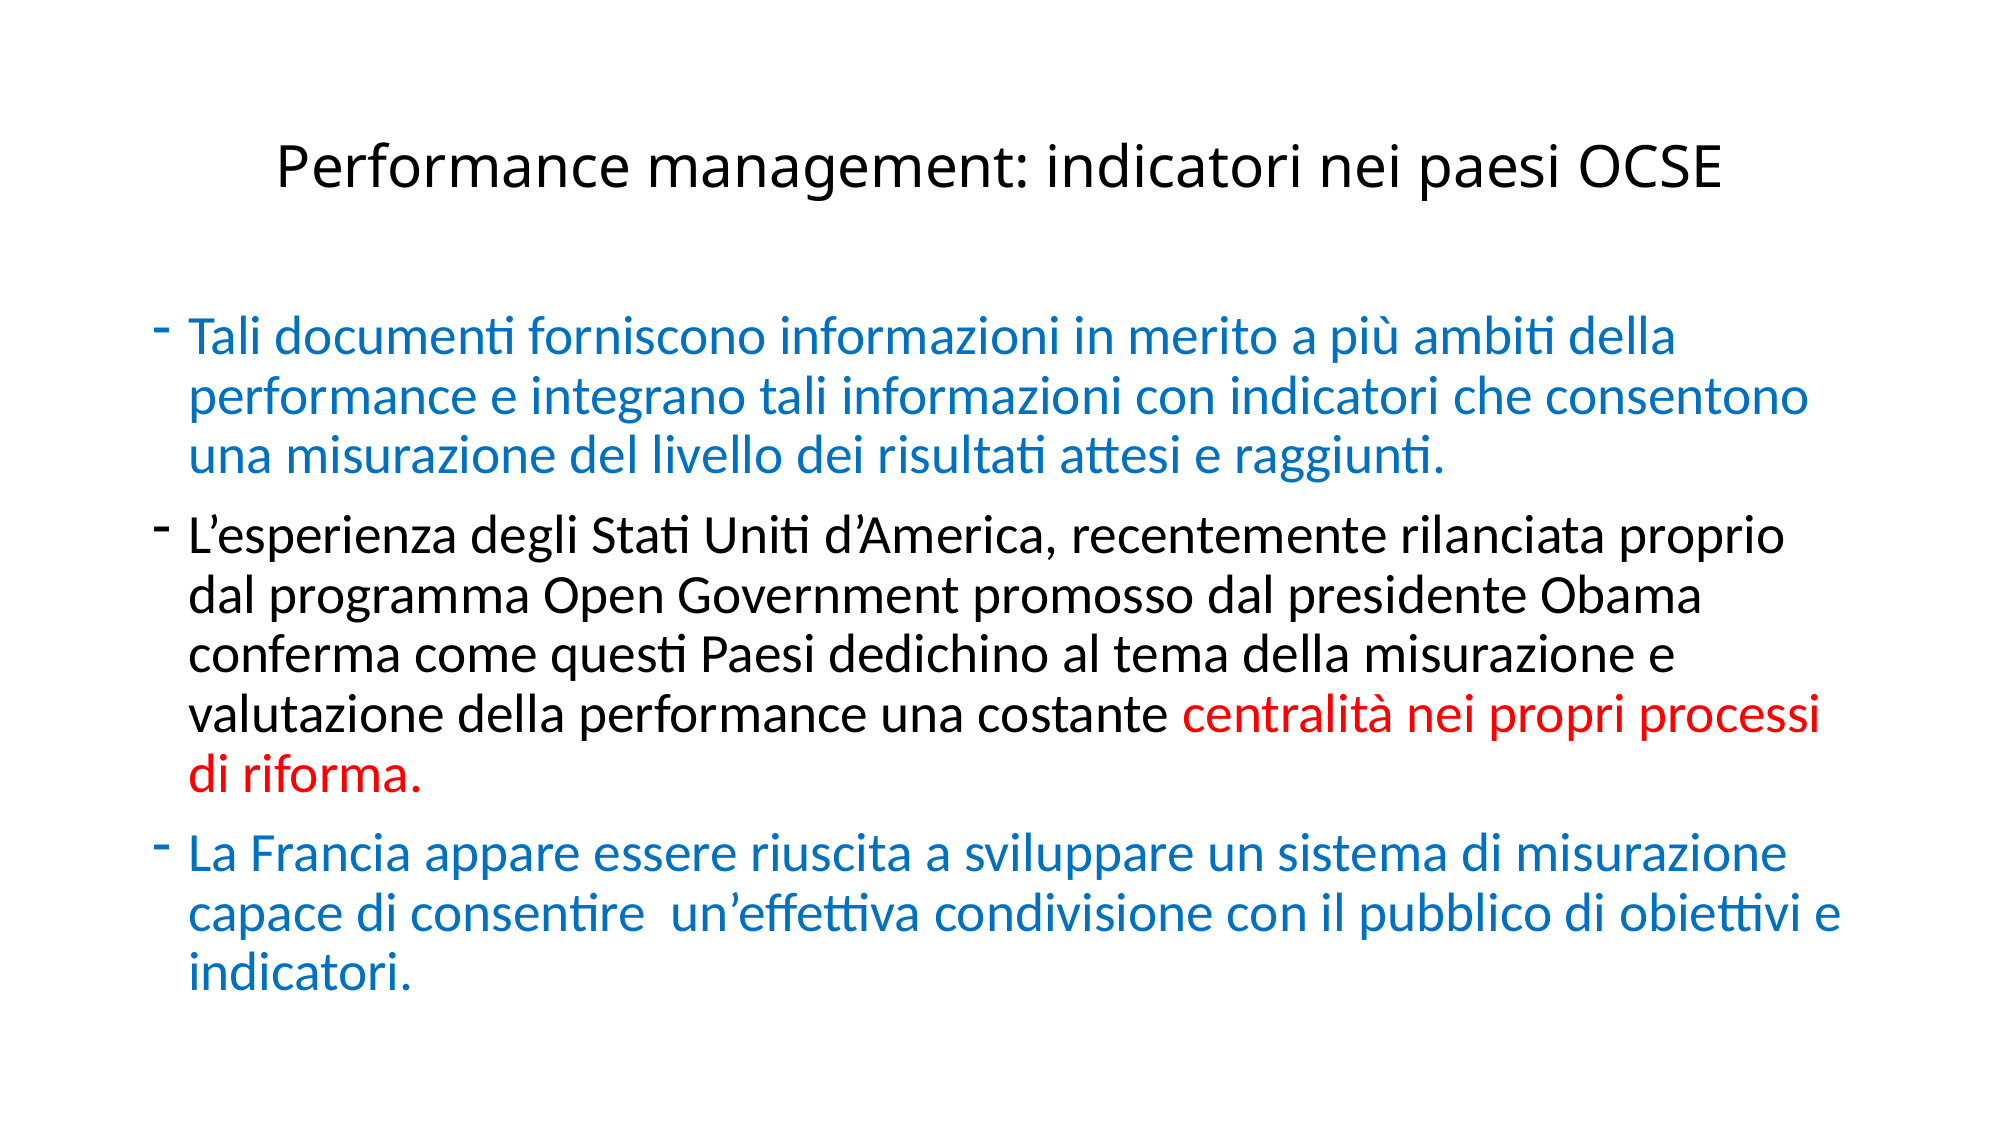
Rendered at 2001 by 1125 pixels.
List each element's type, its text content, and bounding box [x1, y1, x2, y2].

list Tali documenti forniscono informazioni in merito a più ambiti della performance e integrano tali informazioni con indicatori che consentono una misurazione del livello dei risultati attesi e raggiunti. L’esperienza degli Stati Uniti d’America, recentemente rilanciata proprio dal programma Open Government promosso dal presidente Obama conferma come questi Paesi dedichino al tema della misurazione e valutazione della performance una costante centralità nei propri processi di riforma. La Francia appare essere riuscita a sviluppare un sistema di misurazione capace di consentire un’effettiva condivisione con il pubblico di obiettivi e indicatori. [137, 299, 1863, 1014]
title Performance management: indicatori nei paesi OCSE [137, 59, 1863, 278]
